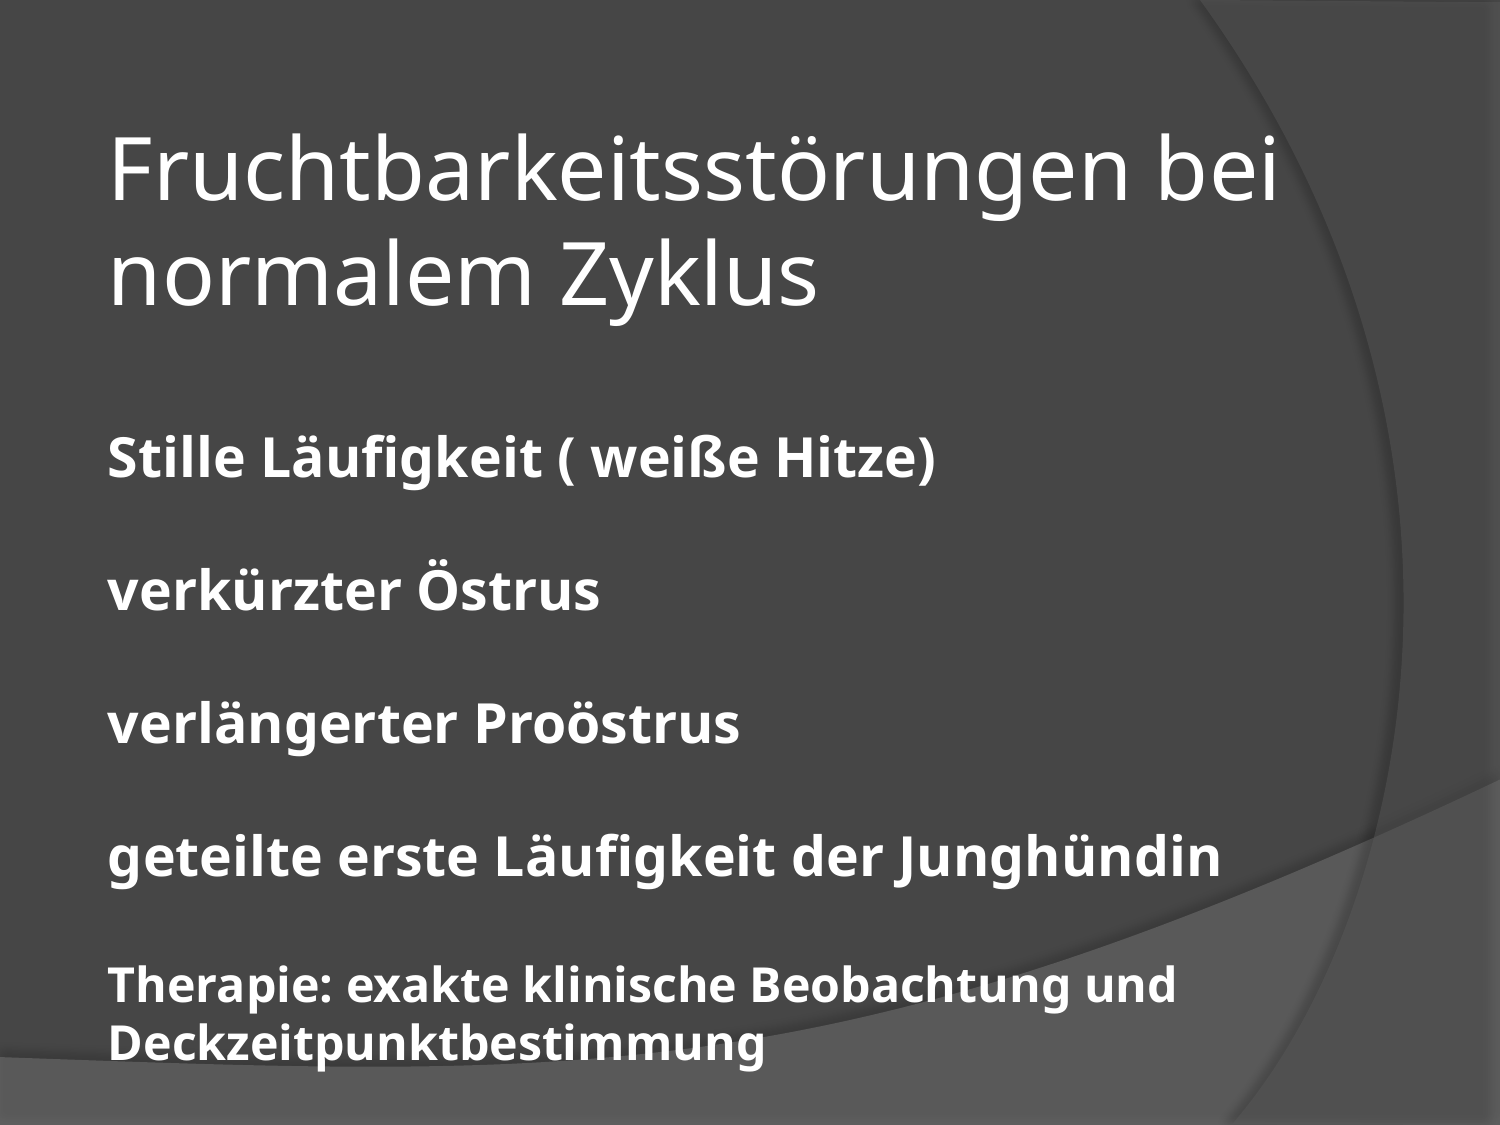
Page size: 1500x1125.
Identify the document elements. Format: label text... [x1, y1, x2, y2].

title Fruchtbarkeitsstörungen bei normalem Zyklus Stille Läufigkeit ( weiße Hitze) verkürzter Östrus verlängerter Proöstrus geteilte erste Läufigkeit der Junghündin Therapie: exakte klinische Beobachtung und Deckzeitpunktbestimmung [100, 0, 1326, 1125]
